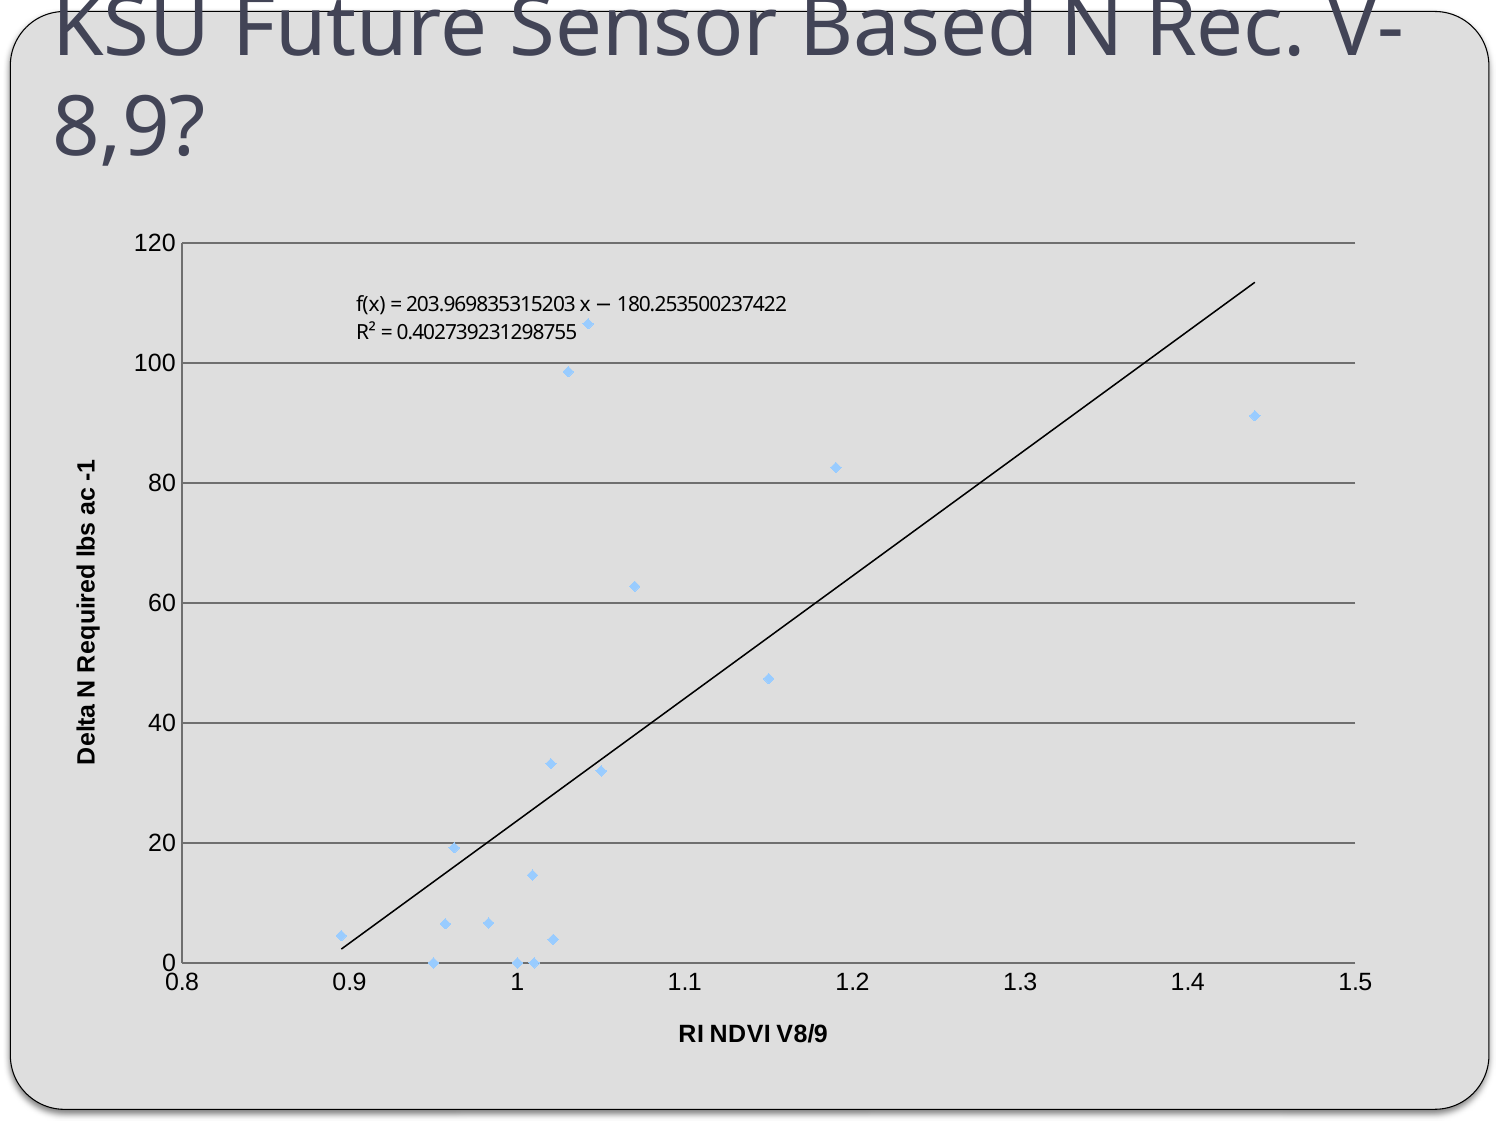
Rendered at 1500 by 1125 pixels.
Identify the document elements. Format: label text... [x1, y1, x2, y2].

chart [38, 212, 1401, 1080]
title KSU Future Sensor Based N Rec. V-8,9? [37, 0, 1488, 188]
